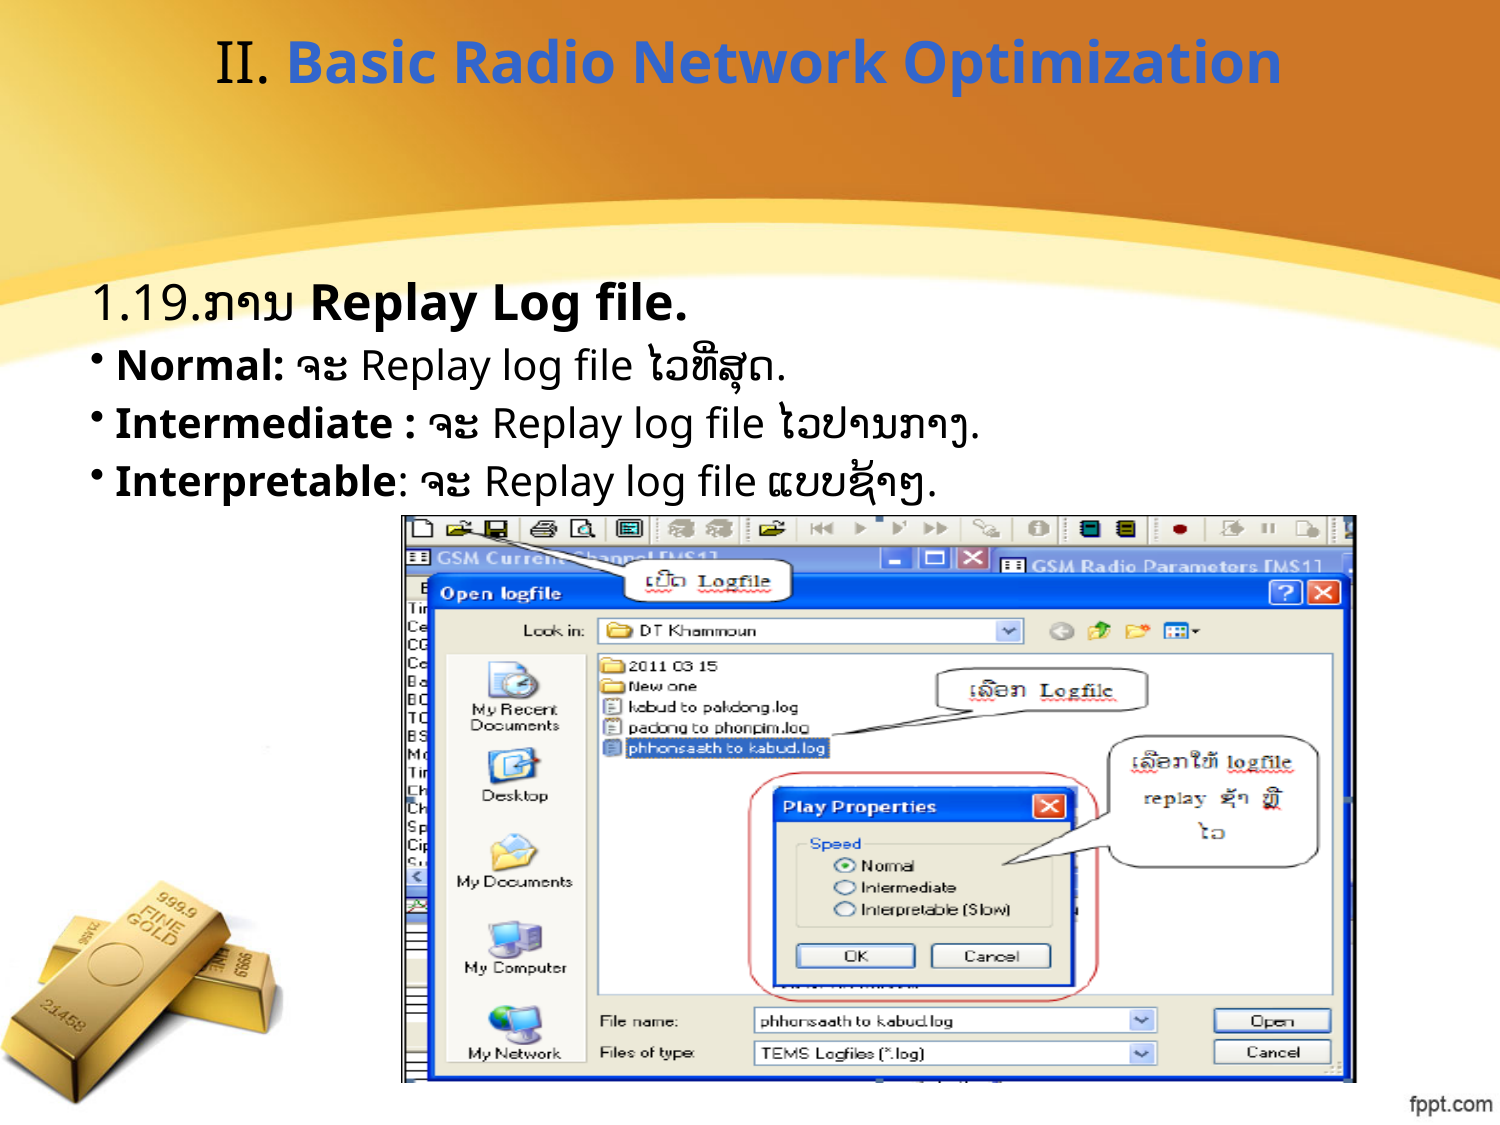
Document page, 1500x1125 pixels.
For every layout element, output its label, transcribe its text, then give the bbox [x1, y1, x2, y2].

picture [0, 0, 1500, 1125]
list 1.19.ການ Replay Log file. Normal: ຈະ Replay log file ໄວທີ່ສຸດ. Intermediate : ຈະ Replay log file ໄວປານກາງ. Interpretable: ຈະ Replay log file ແບບຊ້າໆ. [75, 262, 1425, 338]
text_box II. Basic Radio Network Optimization [74, 45, 1425, 185]
